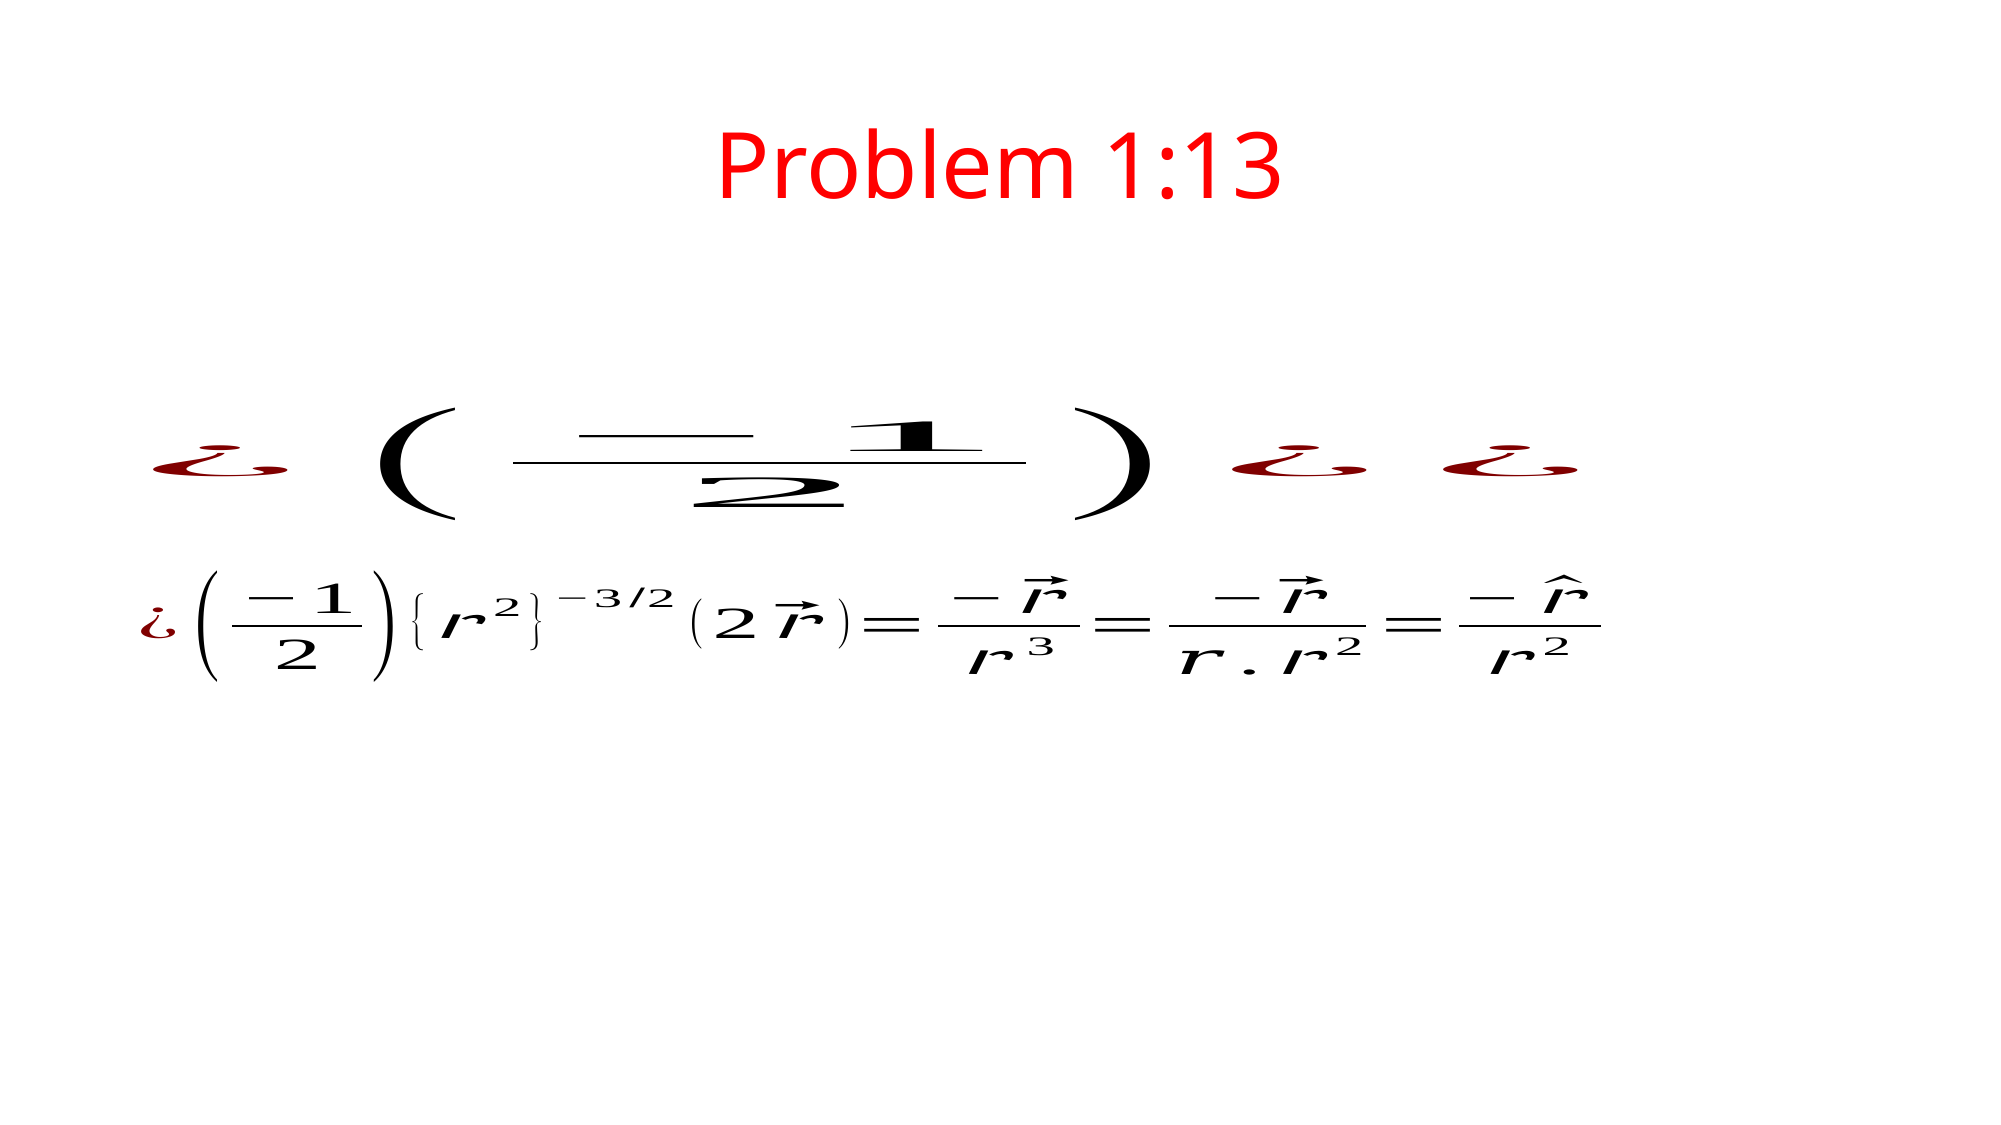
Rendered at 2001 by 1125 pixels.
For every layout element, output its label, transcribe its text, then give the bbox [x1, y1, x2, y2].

title Problem 1:13 [137, 59, 1863, 278]
